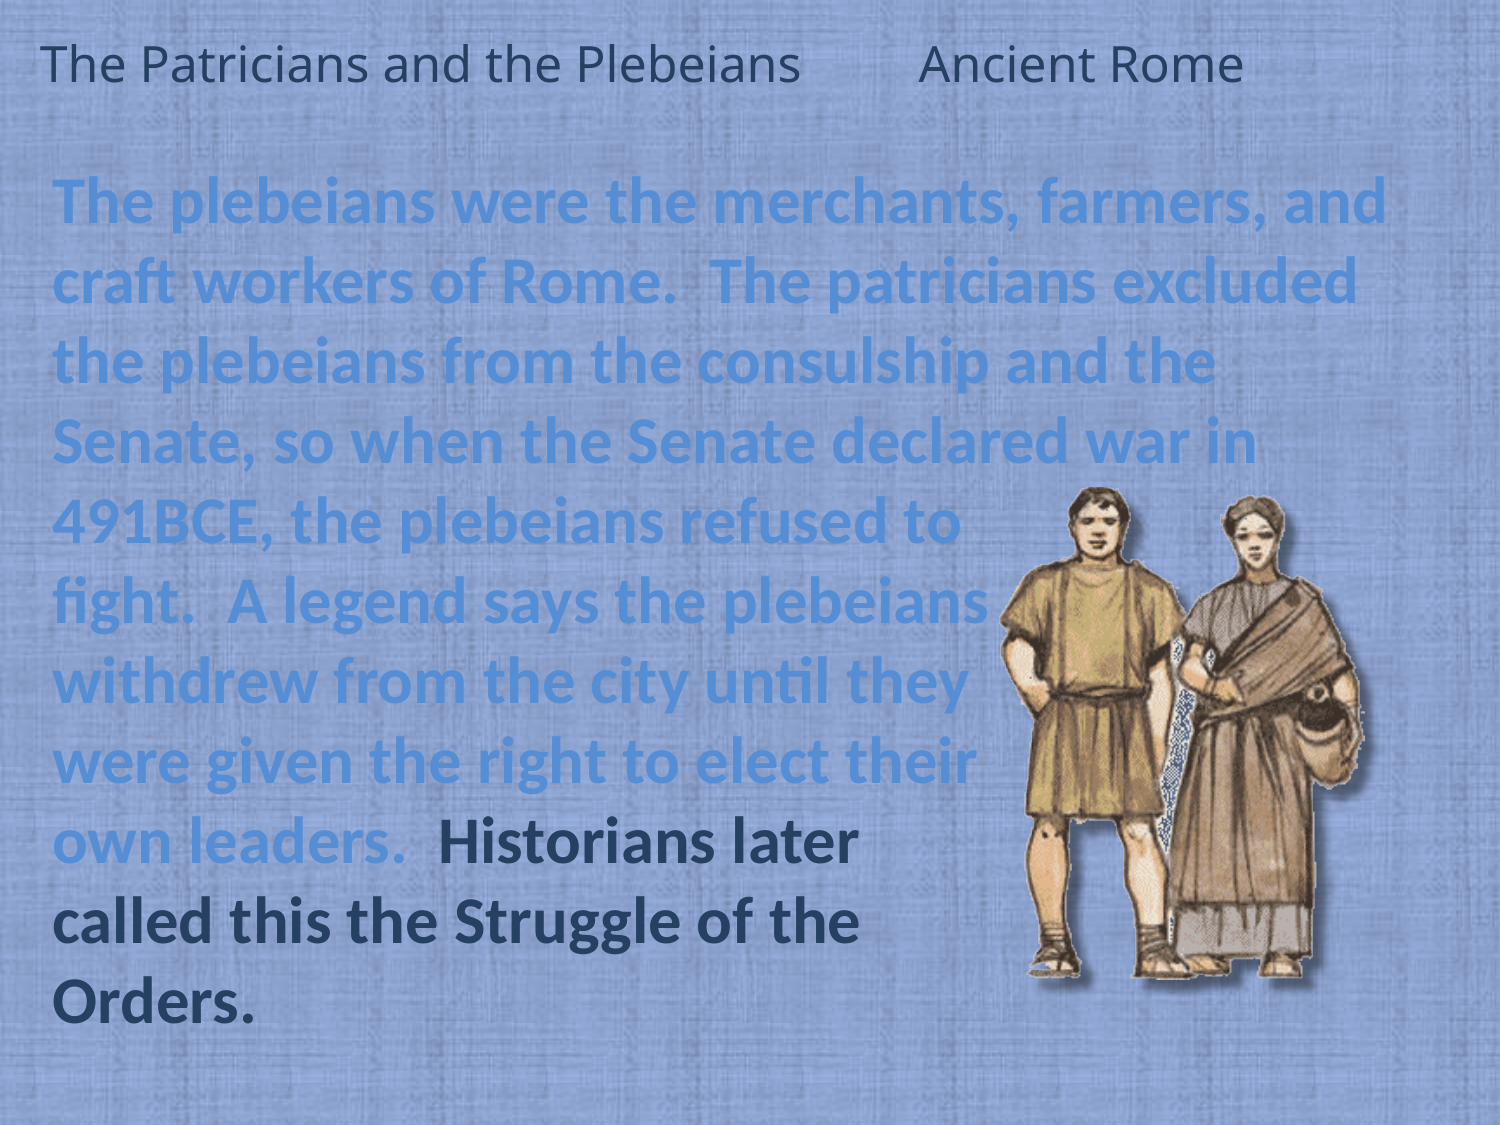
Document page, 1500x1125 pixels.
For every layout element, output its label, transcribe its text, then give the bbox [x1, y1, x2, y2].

picture [999, 487, 1365, 981]
text_box The plebeians were the merchants, farmers, and craft workers of Rome. The patricians excluded the plebeians from the consulship and the Senate, so when the Senate declared war in 491bce, the plebeians refused to fight. A legend says the plebeians withdrew from the city until they were given the right to elect their own leaders. Historians later called this the Struggle of the Orders. [37, 149, 1425, 1045]
text_box The Patricians and the Plebeians Ancient Rome [24, 24, 1500, 100]
